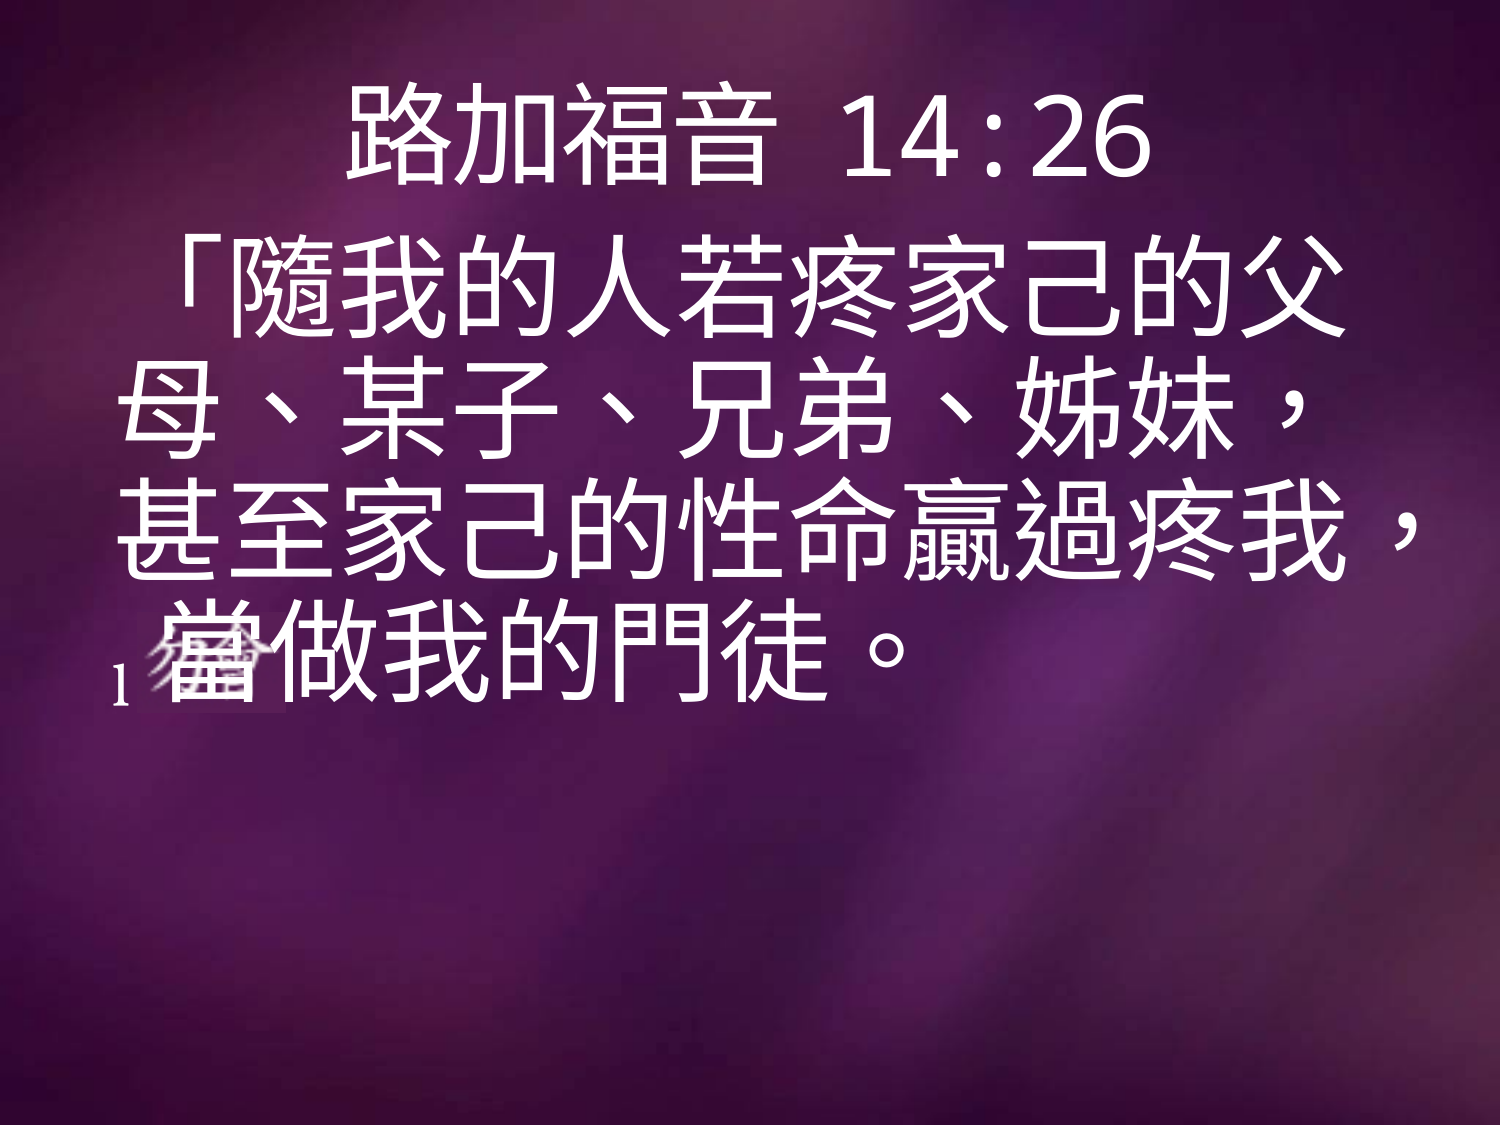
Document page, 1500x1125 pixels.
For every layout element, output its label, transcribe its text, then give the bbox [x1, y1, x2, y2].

picture [0, 0, 1500, 1125]
title 路加福音 14:26 [62, 63, 1438, 200]
list 「隨我的人若疼家己的父母、某子、兄弟、姊妹，甚至家己的性命贏過疼我， 當做我的門徒。 [112, 231, 1400, 723]
